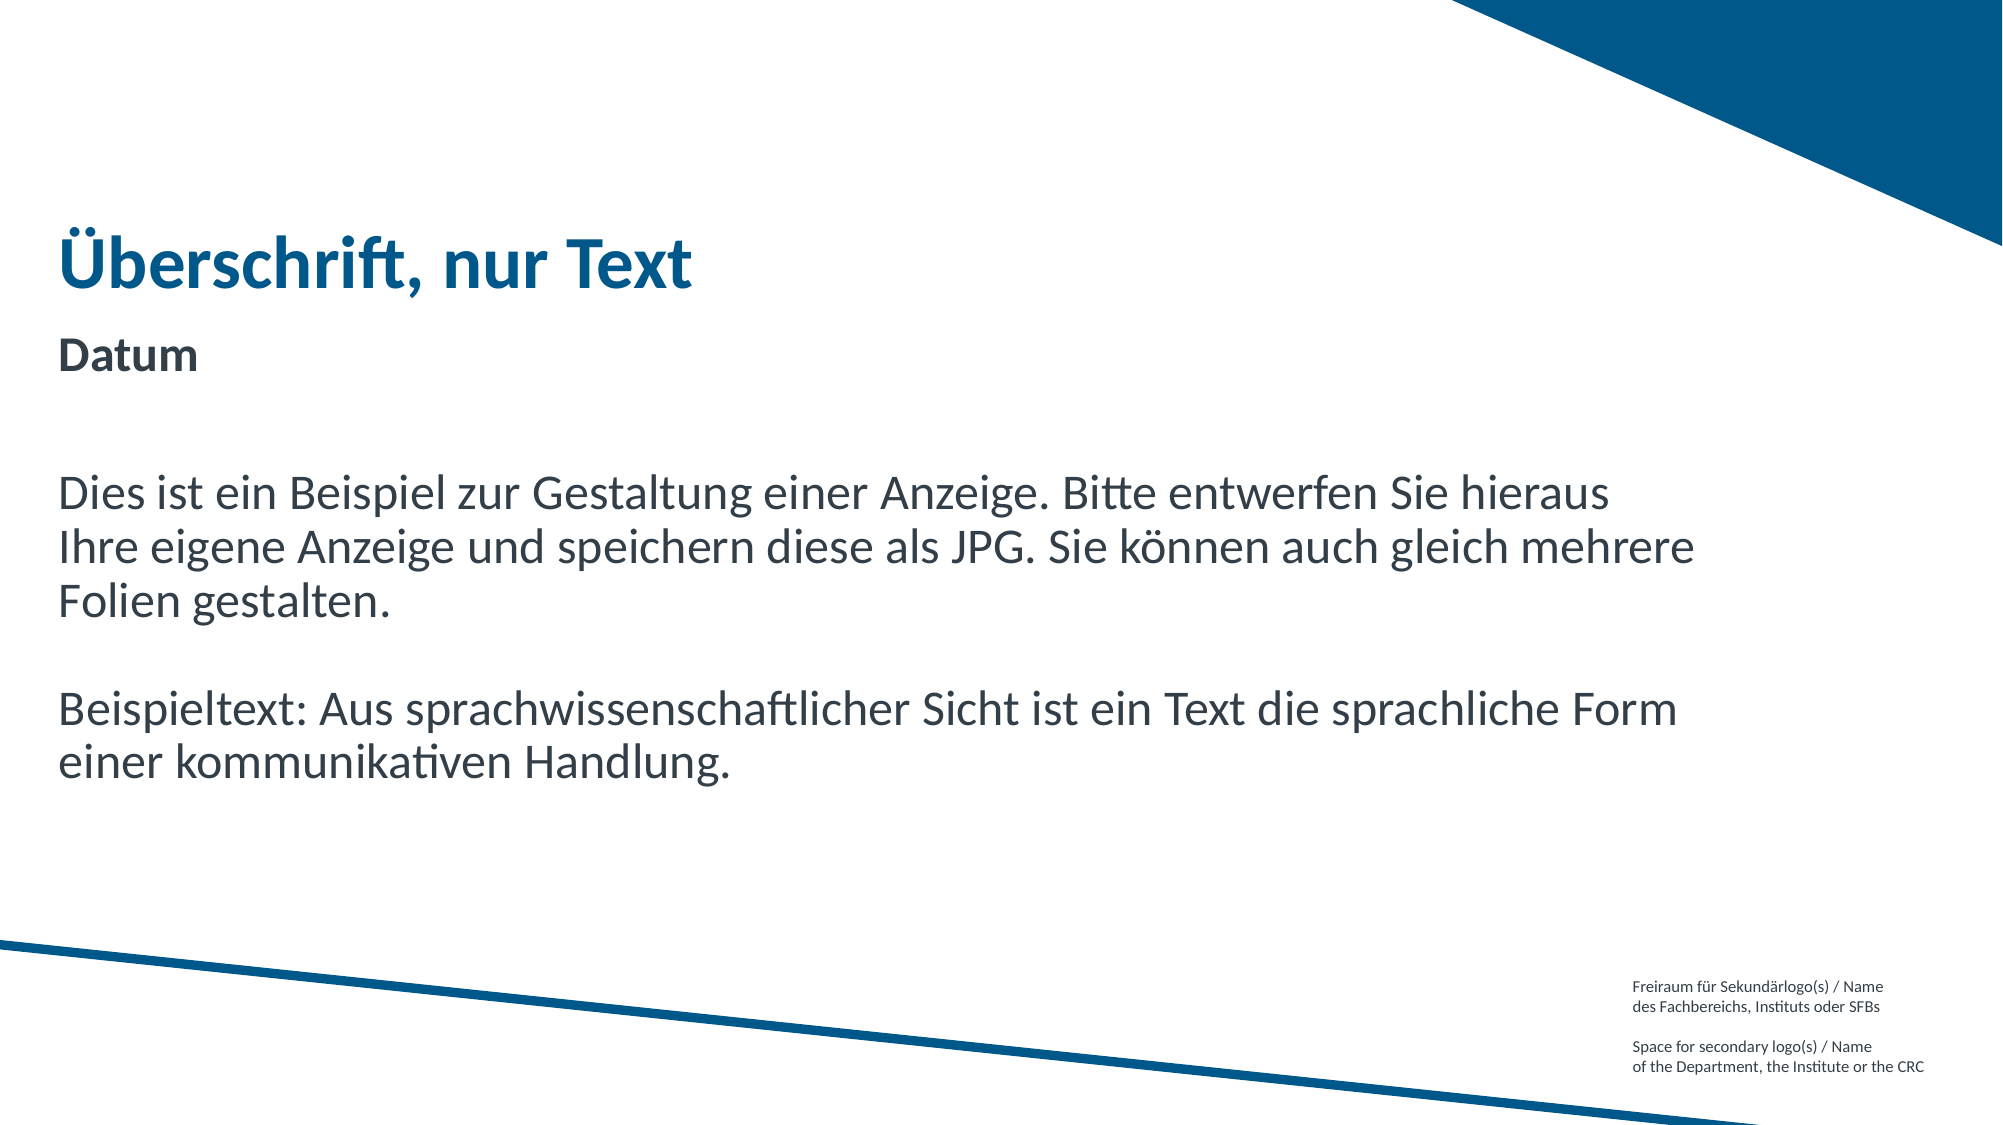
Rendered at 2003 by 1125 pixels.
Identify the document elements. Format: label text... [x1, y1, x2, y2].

text_box Überschrift, nur Text [59, 224, 1840, 300]
text_box Dies ist ein Beispiel zur Gestaltung einer Anzeige. Bitte entwerfen Sie hieraus Ihre eigene Anzeige und speichern diese als JPG. Sie können auch gleich mehrere Folien gestalten. Beispieltext: Aus sprachwissenschaftlicher Sicht ist ein Text die sprachliche Form einer kommunikativen Handlung. [59, 465, 1840, 901]
text_box Datum [59, 328, 1840, 404]
